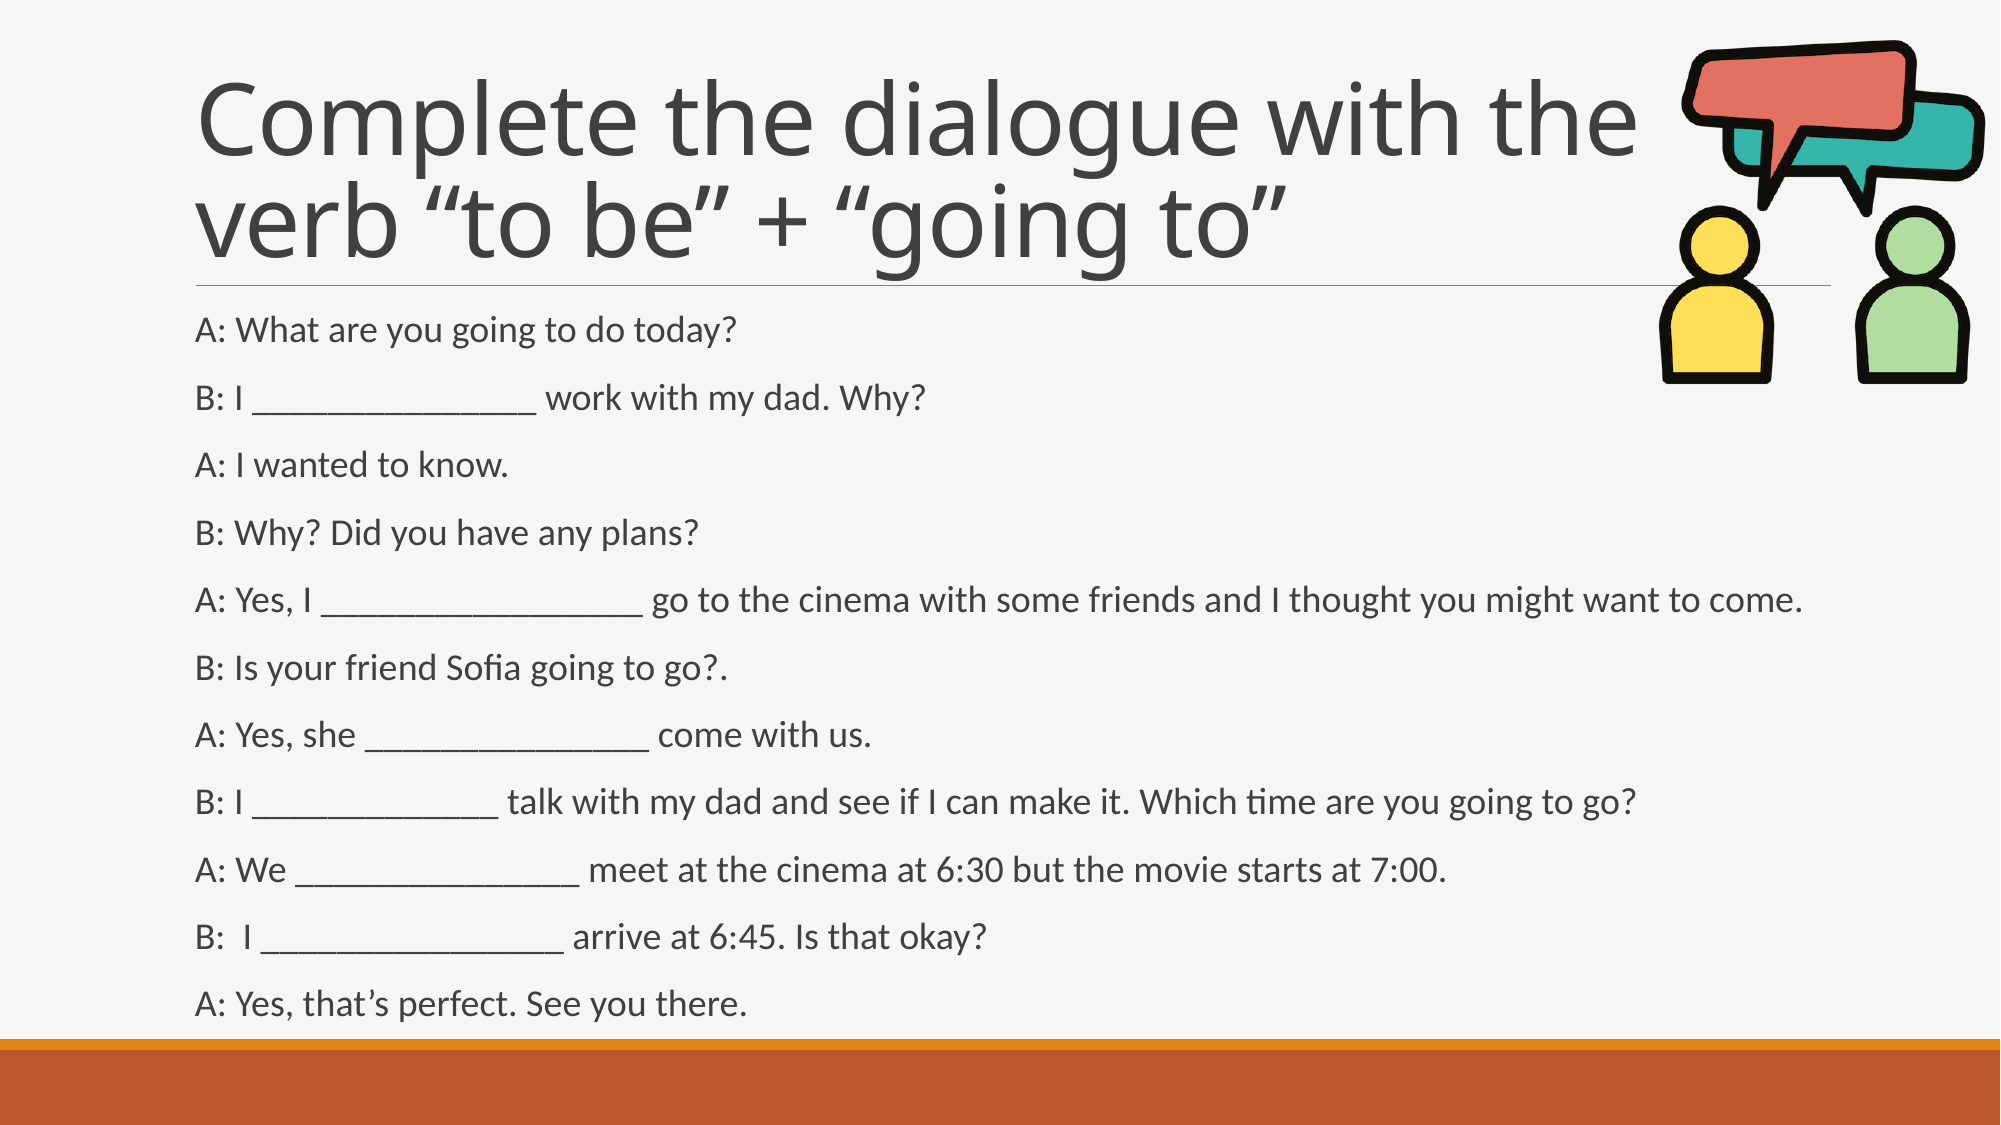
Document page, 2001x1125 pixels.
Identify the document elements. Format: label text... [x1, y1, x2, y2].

title Complete the dialogue with the verb “to be” + “going to” [180, 47, 1587, 285]
list A: What are you going to do today? B: I _______________ work with my dad. Why? A: I wanted to know. B: Why? Did you have any plans? A: Yes, I _________________ go to the cinema with some friends and I thought you might want to come. B: Is your friend Sofia going to go?. A: Yes, she _______________ come with us. B: I _____________ talk with my dad and see if I can make it. Which time are you going to go? A: We _______________ meet at the cinema at 6:30 but the movie starts at 7:00. B: I ________________ arrive at 6:45. Is that okay? A: Yes, that’s perfect. See you there. [180, 302, 1830, 1055]
picture [1589, 0, 2000, 441]
